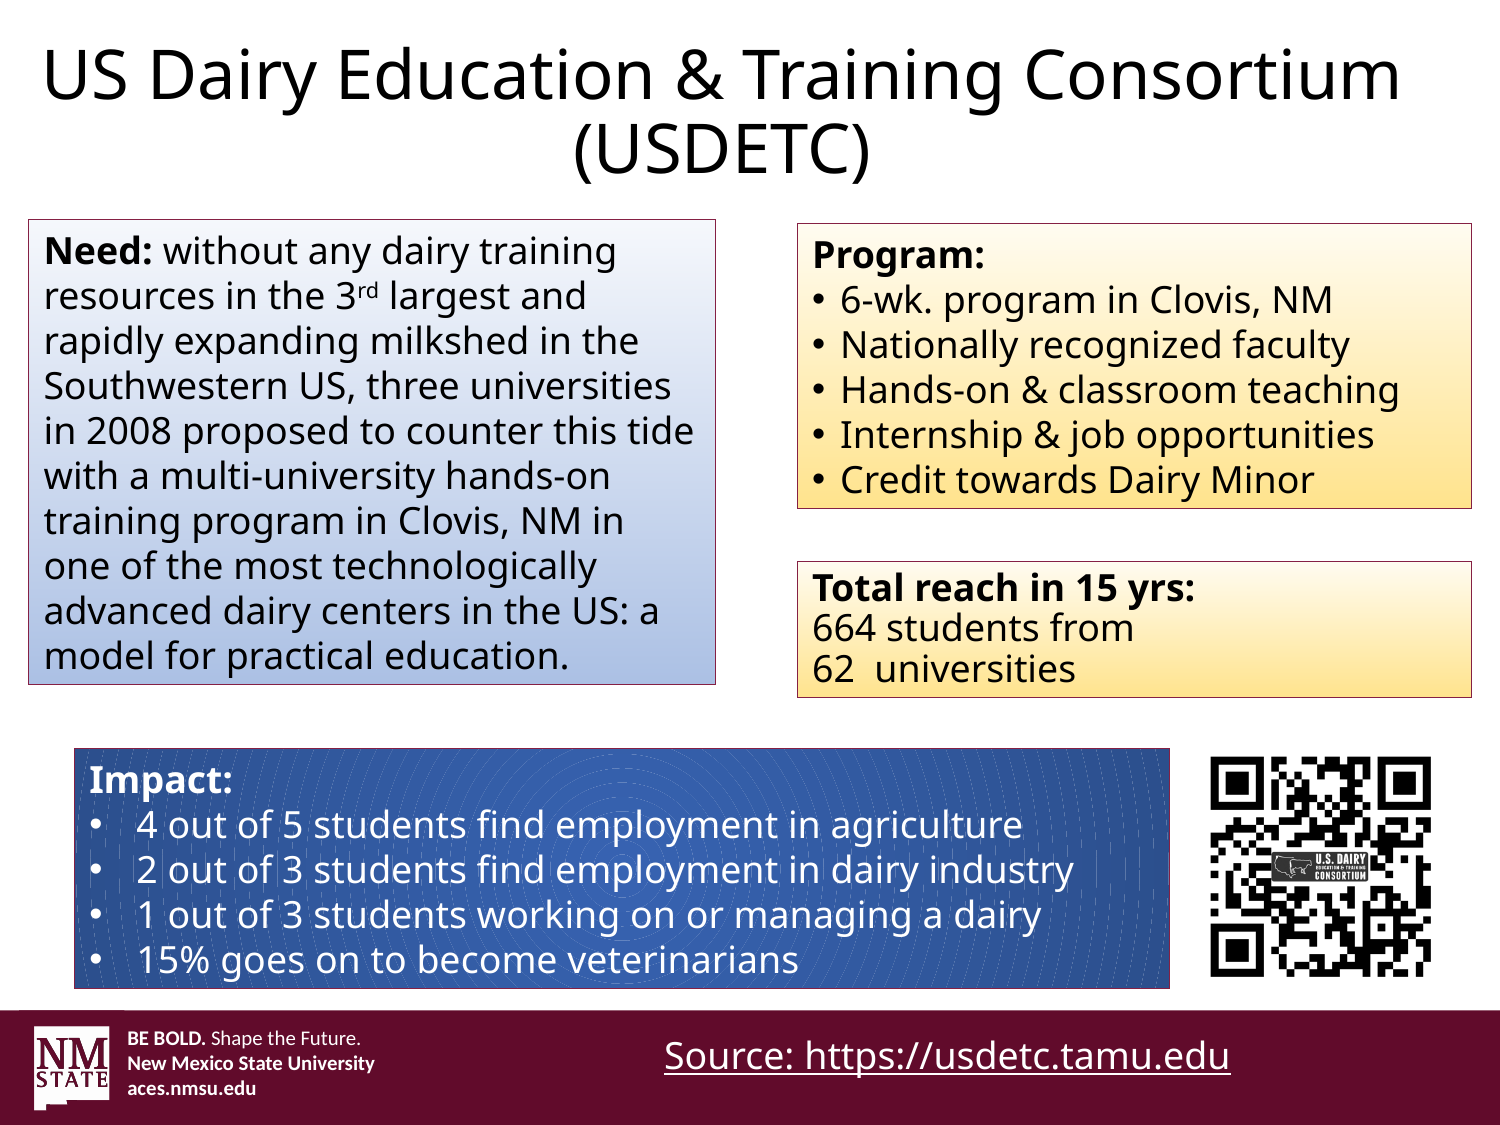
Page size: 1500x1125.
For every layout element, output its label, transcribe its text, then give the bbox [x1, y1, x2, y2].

text_box Source: https://usdetc.tamu.edu [404, 1024, 1500, 1091]
text_box Program: 6-wk. program in Clovis, NM Nationally recognized faculty Hands-on & classroom teaching Internship & job opportunities Credit towards Dairy Minor [797, 223, 1472, 509]
text_box Total reach in 15 yrs: 664 students from 62 universities [797, 561, 1472, 698]
picture [23, 1015, 120, 1121]
title US Dairy Education & Training Consortium (USDETC) [0, 22, 1446, 206]
text_box Impact: 4 out of 5 students find employment in agriculture 2 out of 3 students find employment in dairy industry 1 out of 3 students working on or managing a dairy 15% goes on to become veterinarians [74, 748, 1170, 989]
text_box Need: without any dairy training resources in the 3rd largest and rapidly expanding milkshed in the Southwestern US, three universities in 2008 proposed to counter this tide with a multi-university hands-on training program in Clovis, NM in one of the most technologically advanced dairy centers in the US: a model for practical education. [28, 219, 716, 685]
picture [1195, 741, 1446, 992]
